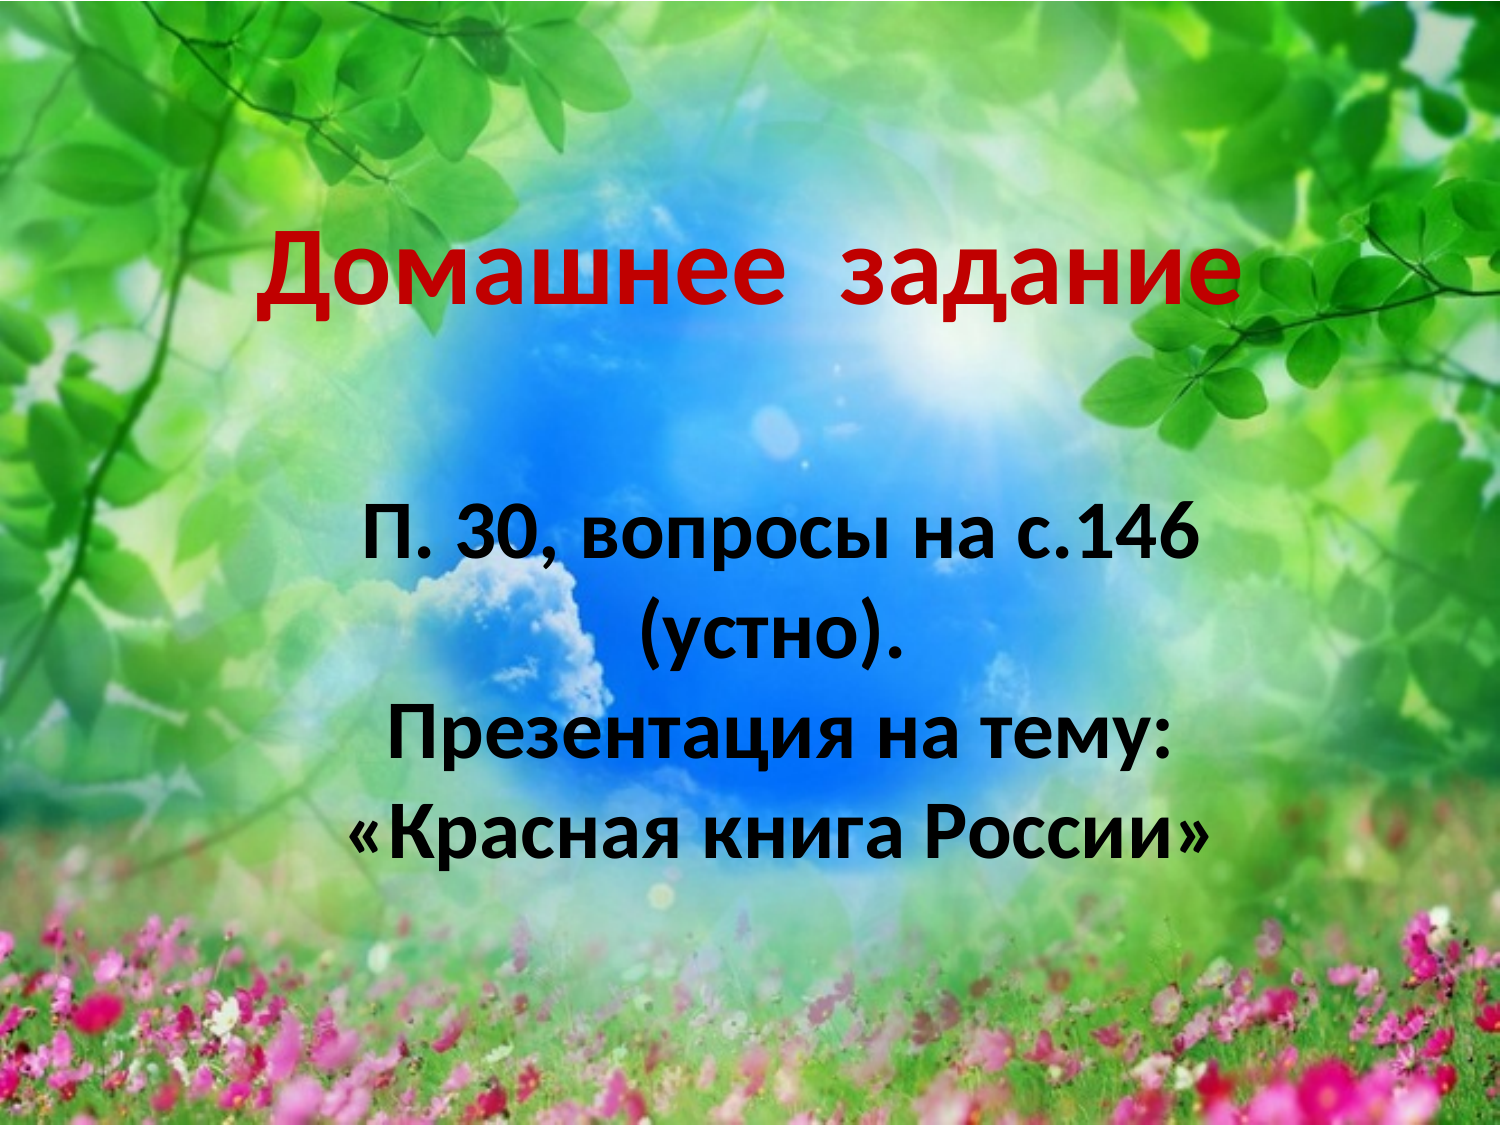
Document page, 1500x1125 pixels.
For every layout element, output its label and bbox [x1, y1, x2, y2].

list [0, 0, 1500, 1125]
